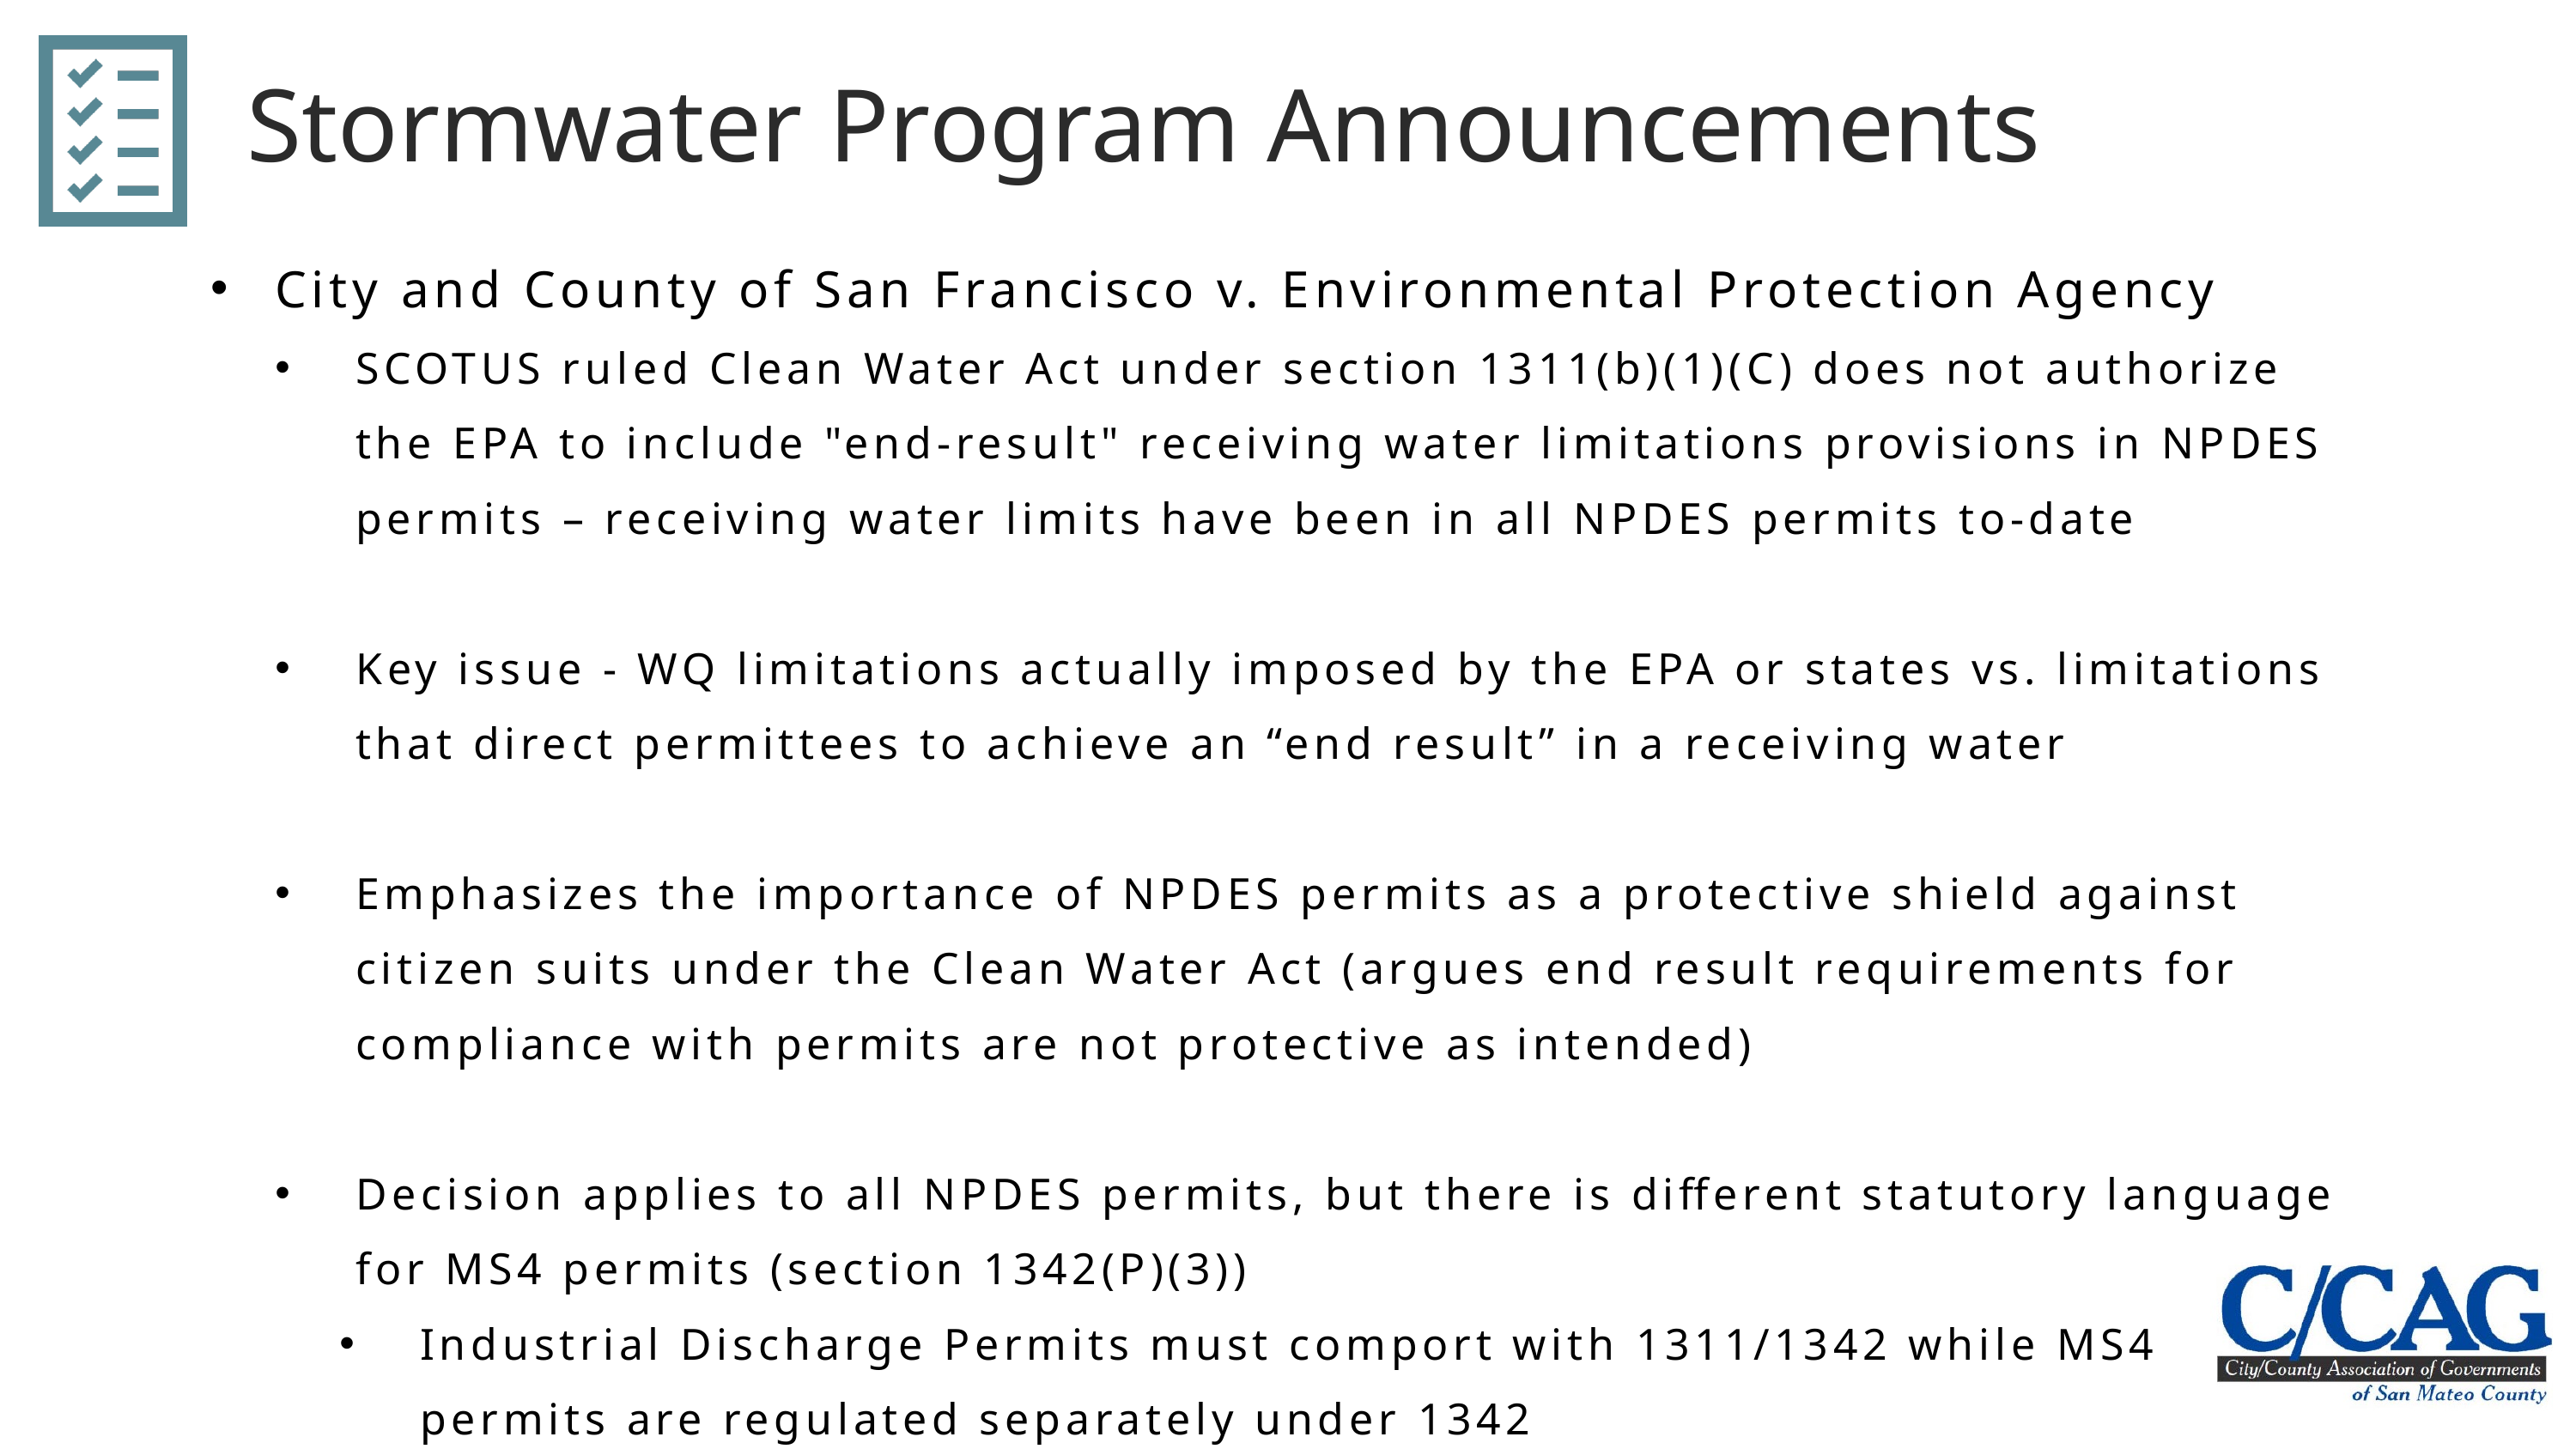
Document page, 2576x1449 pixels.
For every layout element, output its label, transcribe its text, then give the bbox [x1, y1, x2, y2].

picture [0, 15, 228, 246]
text_box Stormwater Program Announcements [246, 70, 2576, 183]
text_box City and County of San Francisco v. Environmental Protection Agency SCOTUS ruled Clean Water Act under section 1311(b)(1)(C) does not authorize the EPA to include "end-result" receiving water limitations provisions in NPDES permits – receiving water limits have been in all NPDES permits to-date Key issue - WQ limitations actually imposed by the EPA or states vs. limitations that direct permittees to achieve an “end result” in a receiving water Emphasizes the importance of NPDES permits as a protective shield against citizen suits under the Clean Water Act (argues end result requirements for compliance with permits are not protective as intended) Decision applies to all NPDES permits, but there is different statutory language for MS4 permits (section 1342(P)(3)) Industrial Discharge Permits must comport with 1311/1342 while MS4 permits are regulated separately under 1342 [210, 242, 2366, 1449]
picture [2210, 1250, 2553, 1411]
